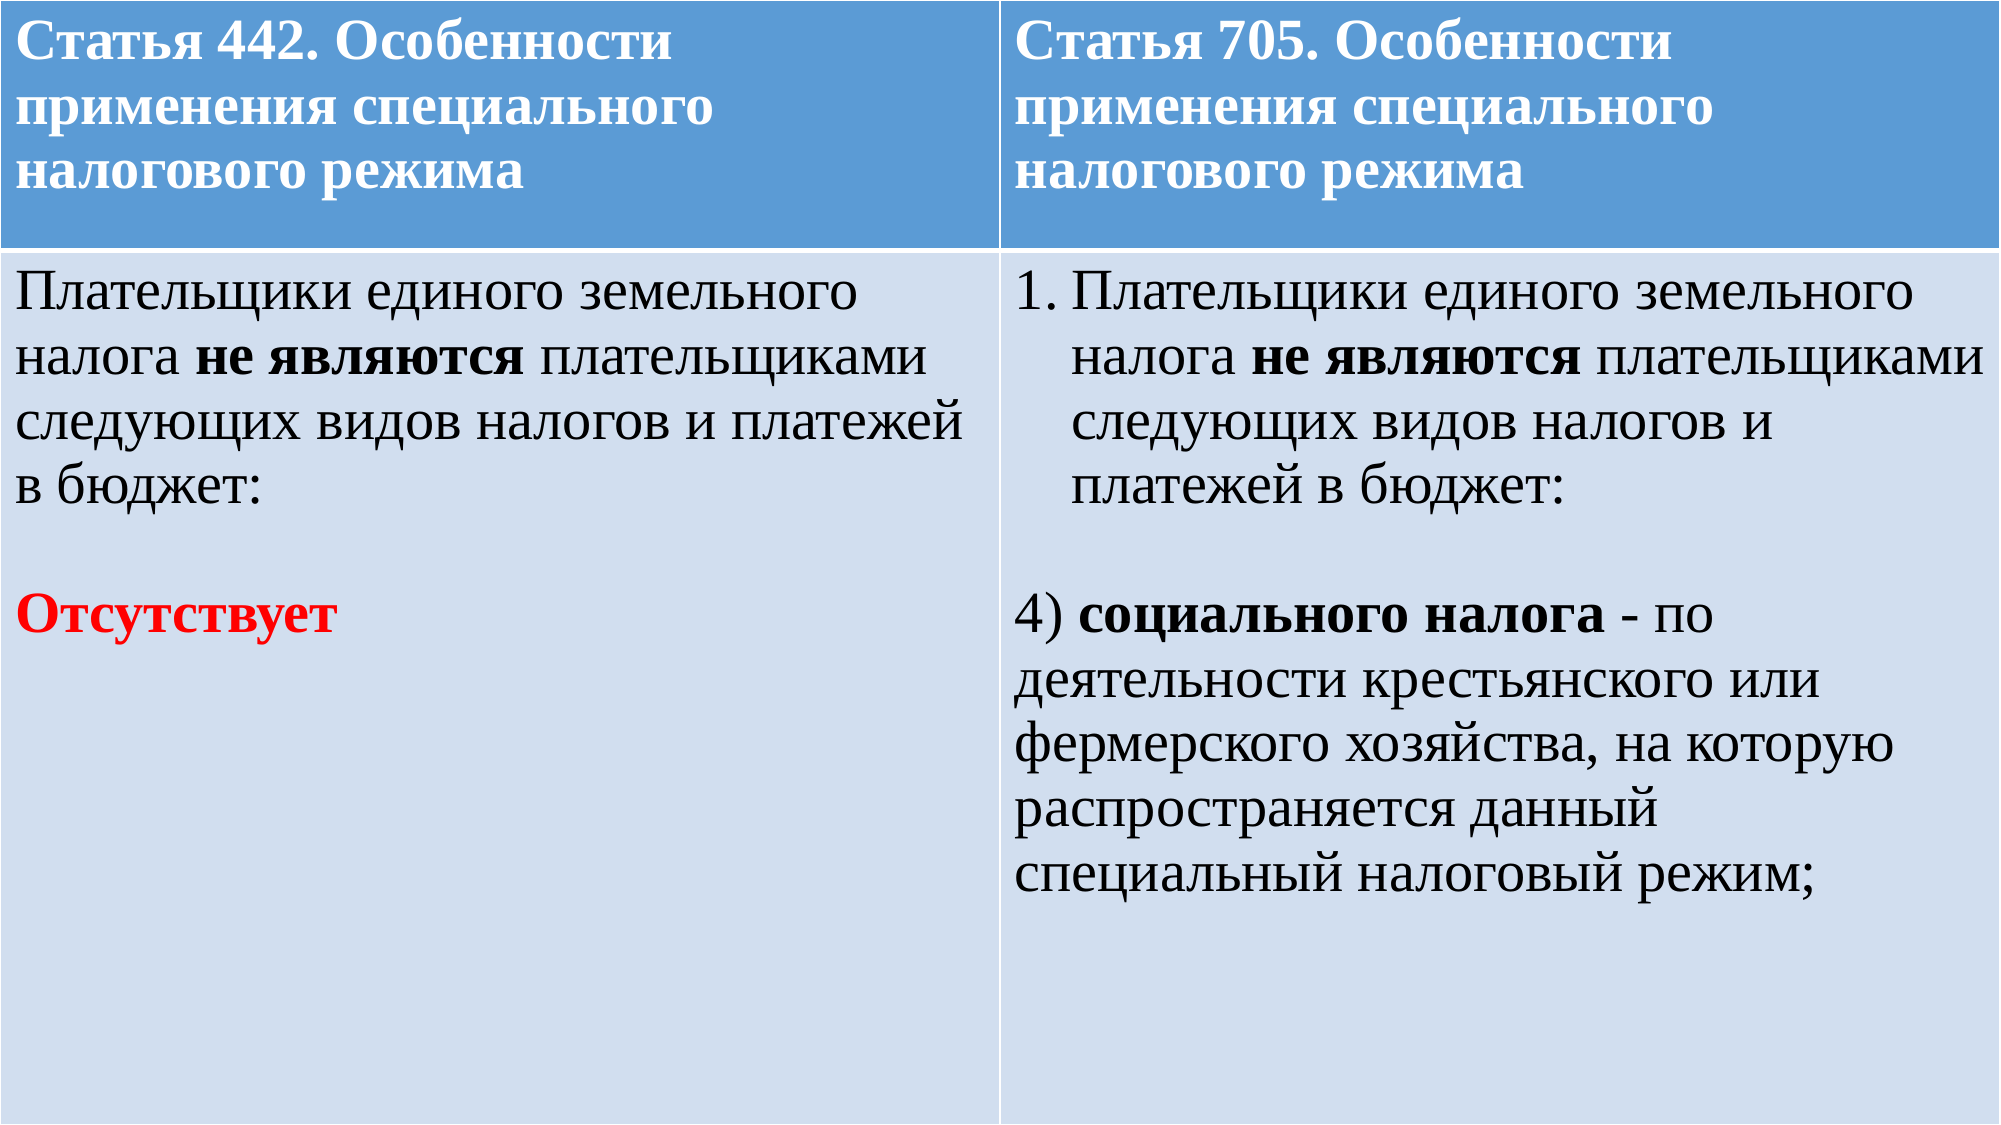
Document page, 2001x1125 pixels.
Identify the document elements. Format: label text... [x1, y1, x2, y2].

table_header Статья 705. Особенности применения специального налогового режима [1001, 1, 1999, 248]
table_cell Плательщики единого земельного налога не являются плательщиками следующих видов налогов и платежей в бюджет: 4) социального налога - по деятельности крестьянского или фермерского хозяйства, на которую распространяется данный специальный налоговый режим; [1001, 253, 1999, 1124]
table_cell Плательщики единого земельного налога не являются плательщиками следующих видов налогов и платежей в бюджет: Отсутствует [1, 253, 999, 1124]
table_header Статья 442. Особенности применения специального налогового режима [1, 1, 999, 248]
